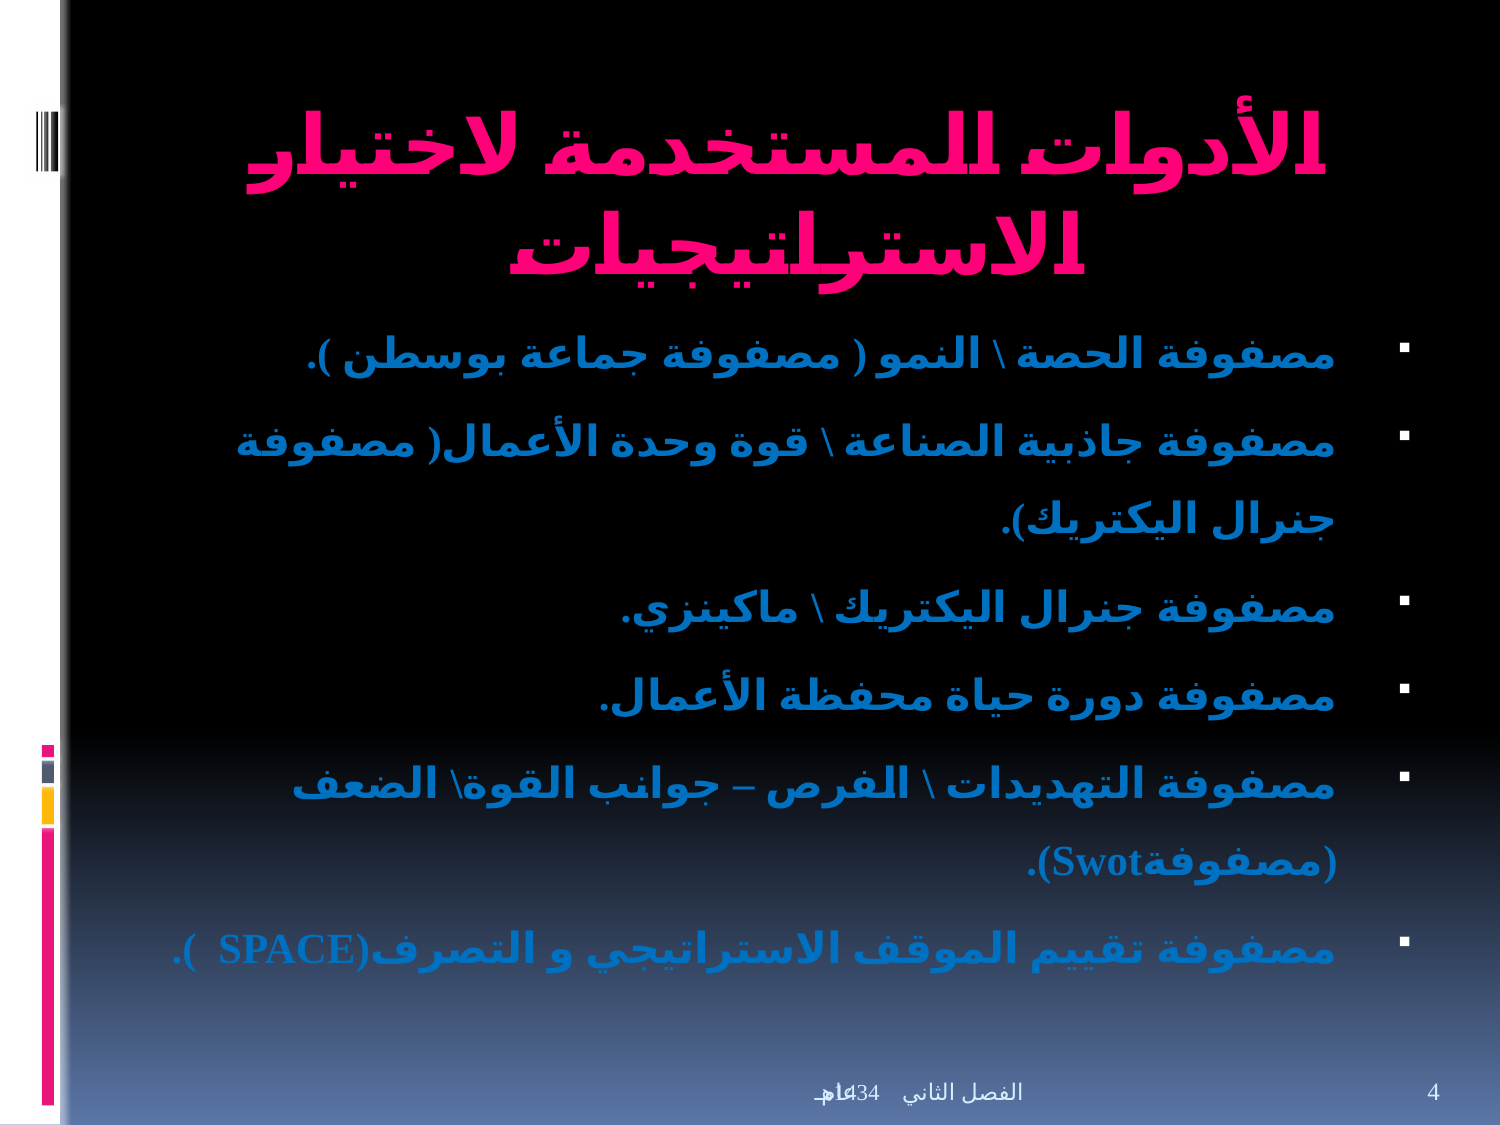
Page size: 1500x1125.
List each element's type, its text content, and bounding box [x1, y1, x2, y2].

slide_number 4 [1412, 1052, 1488, 1113]
footer الفصل الثاني عام 1434هـ [150, 1052, 1063, 1113]
title الأدوات المستخدمة لاختيار الاستراتيجيات [150, 83, 1425, 234]
list مصفوفة الحصة \ النمو ( مصفوفة جماعة بوسطن ). مصفوفة جاذبية الصناعة \ قوة وحدة الأعمال( مصفوفة جنرال اليكتريك). مصفوفة جنرال اليكتريك \ ماكينزي. مصفوفة دورة حياة محفظة الأعمال. مصفوفة التهديدات \ الفرص – جوانب القوة\ الضعف (مصفوفةSwot). مصفوفة تقييم الموقف الاستراتيجي و التصرف(SPACE ). [150, 292, 1425, 1043]
